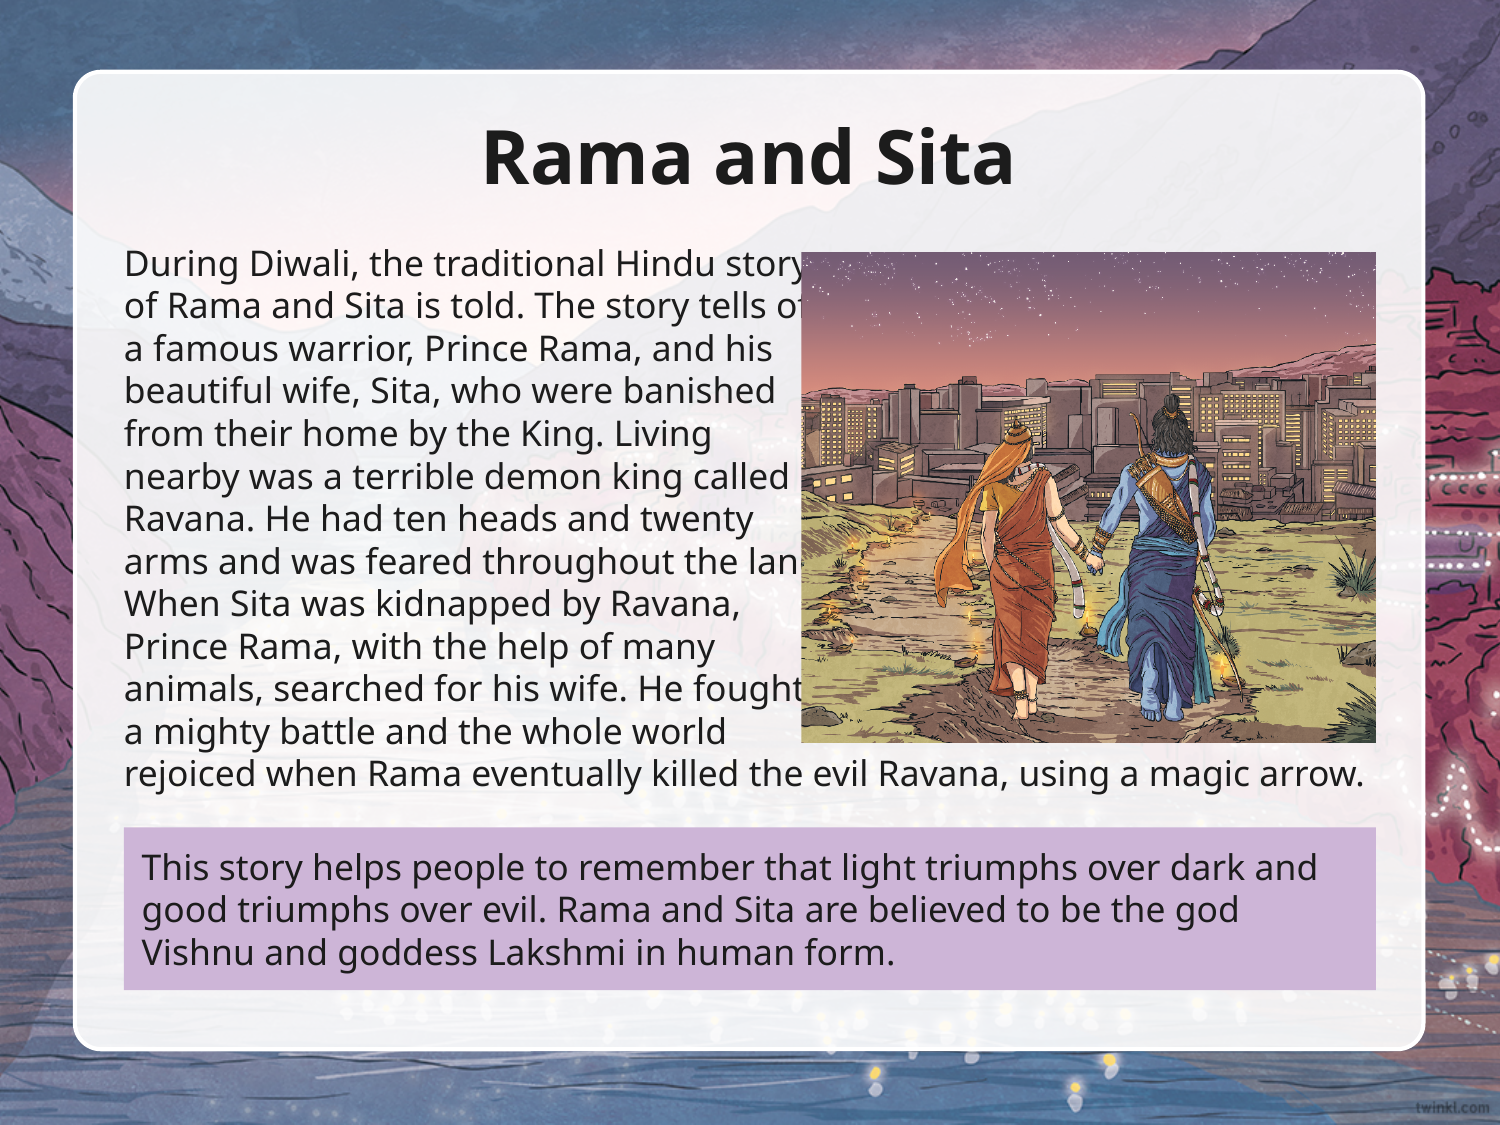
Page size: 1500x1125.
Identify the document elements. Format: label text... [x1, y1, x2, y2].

title Rama and Sita [75, 78, 1424, 242]
text_box This story helps people to remember that light triumphs over dark and good triumphs over evil. Rama and Sita are believed to be the god Vishnu and goddess Lakshmi in human form. [123, 827, 1376, 991]
picture [0, 0, 1500, 1125]
text_box During Diwali, the traditional Hindu story of Rama and Sita is told. The story tells of a famous warrior, Prince Rama, and his beautiful wife, Sita, who were banished from their home by the King. Living nearby was a terrible demon king called Ravana. He had ten heads and twenty arms and was feared throughout the land. When Sita was kidnapped by Ravana, Prince Rama, with the help of many animals, searched for his wife. He fought a mighty battle and the whole world rejoiced when Rama eventually killed the evil Ravana, using a magic arrow. [123, 241, 1376, 794]
